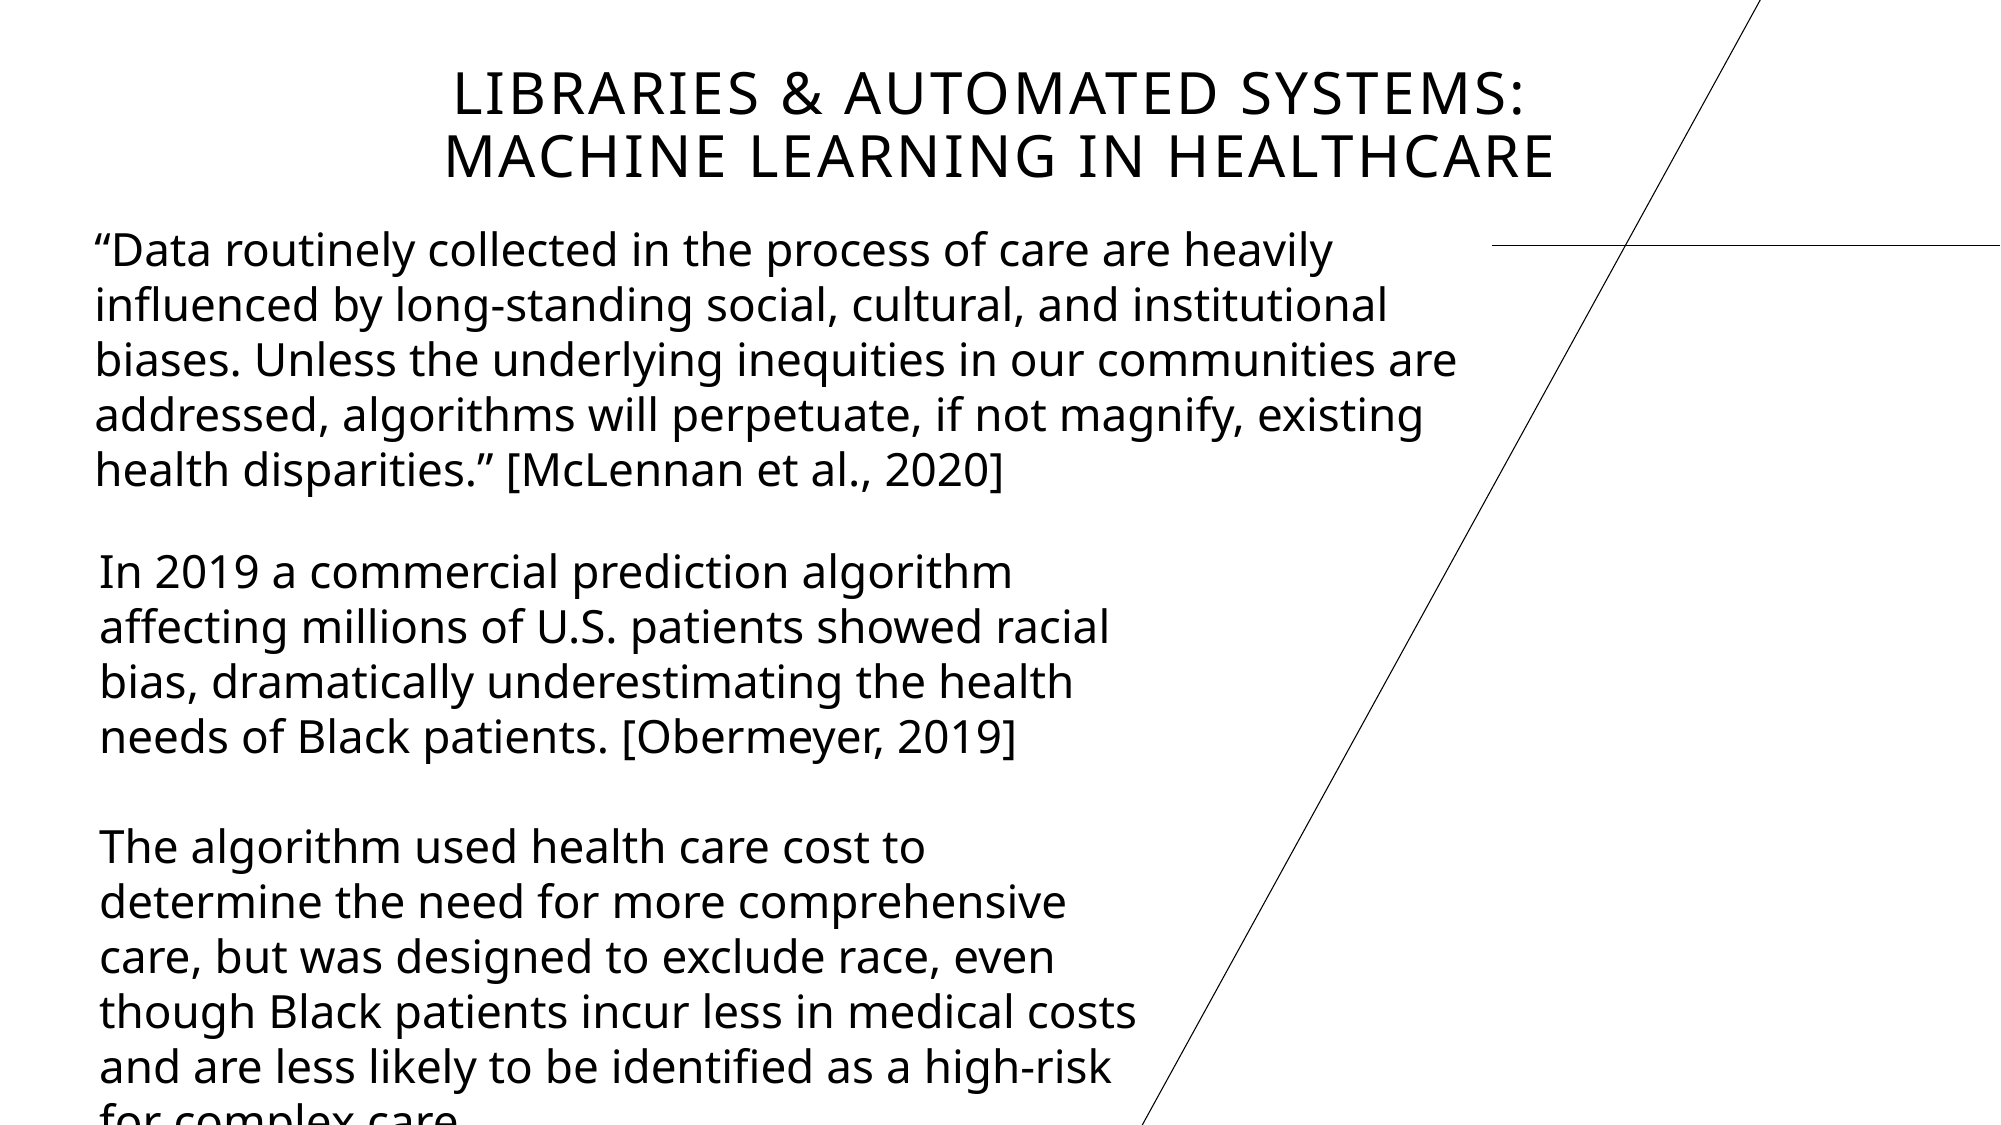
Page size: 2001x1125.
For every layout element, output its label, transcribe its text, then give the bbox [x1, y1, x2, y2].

text_box “Data routinely collected in the process of care are heavily influenced by long-standing social, cultural, and institutional biases. Unless the underlying inequities in our communities are addressed, algorithms will perpetuate, if not magnify, existing health disparities.” [McLennan et al., 2020] [79, 213, 1491, 504]
text_box In 2019 a commercial prediction algorithm affecting millions of U.S. patients showed racial bias, dramatically underestimating the health needs of Black patients. [Obermeyer, 2019] The algorithm used health care cost to determine the need for more comprehensive care, but was designed to exclude race, even though Black patients incur less in medical costs and are less likely to be identified as a high-risk for complex care. [84, 535, 1168, 1125]
title Libraries & Automated Systems: Machine Learning in Healthcare [0, 0, 2000, 198]
